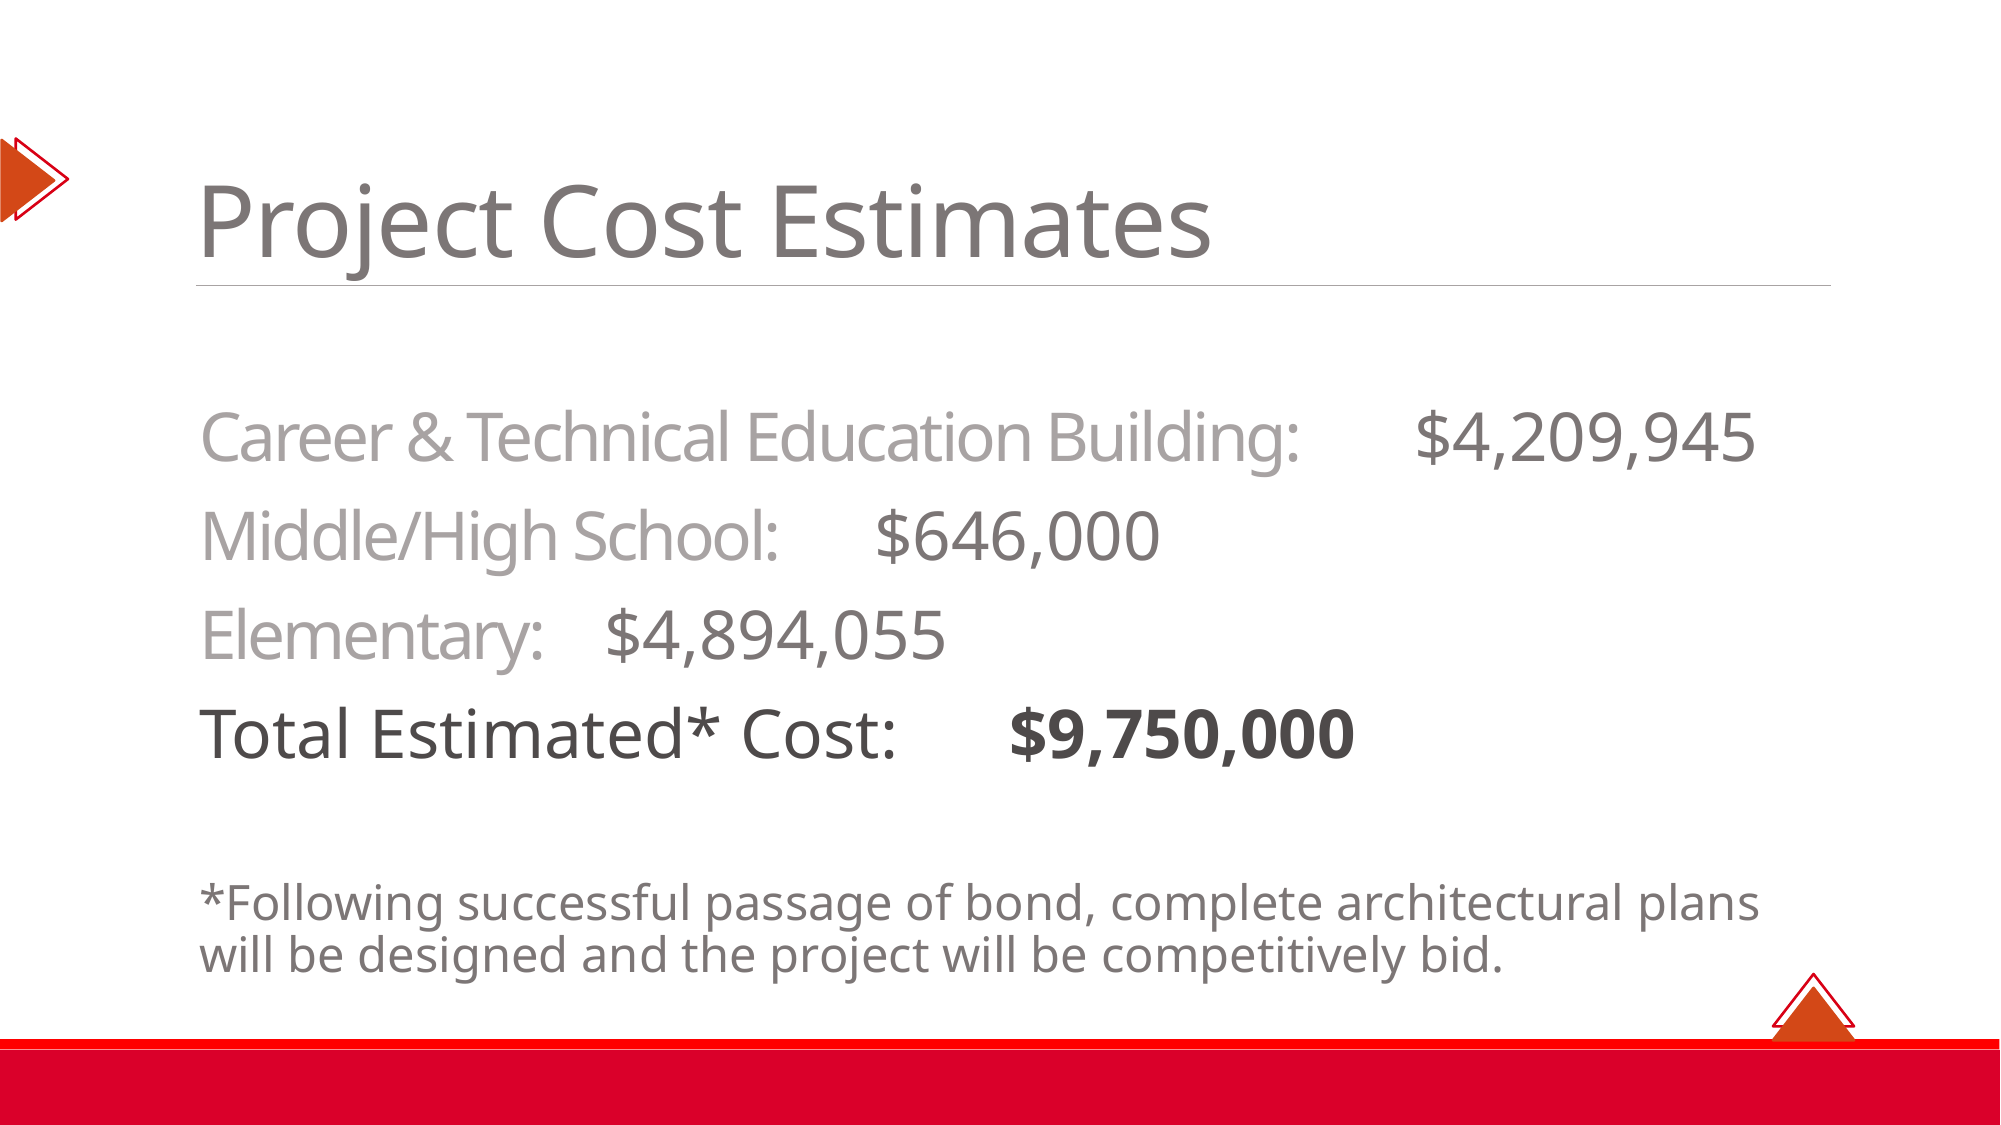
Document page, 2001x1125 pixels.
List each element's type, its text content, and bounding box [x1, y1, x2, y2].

list Career & Technical Education Building: $4,209,945 Middle/High School: $646,000 Elementary: $4,894,055 Total Estimated* Cost: $9,750,000 *Following successful passage of bond, complete architectural plans will be designed and the project will be competitively bid. [180, 395, 1871, 1001]
title Project Cost Estimates [180, 47, 1830, 285]
